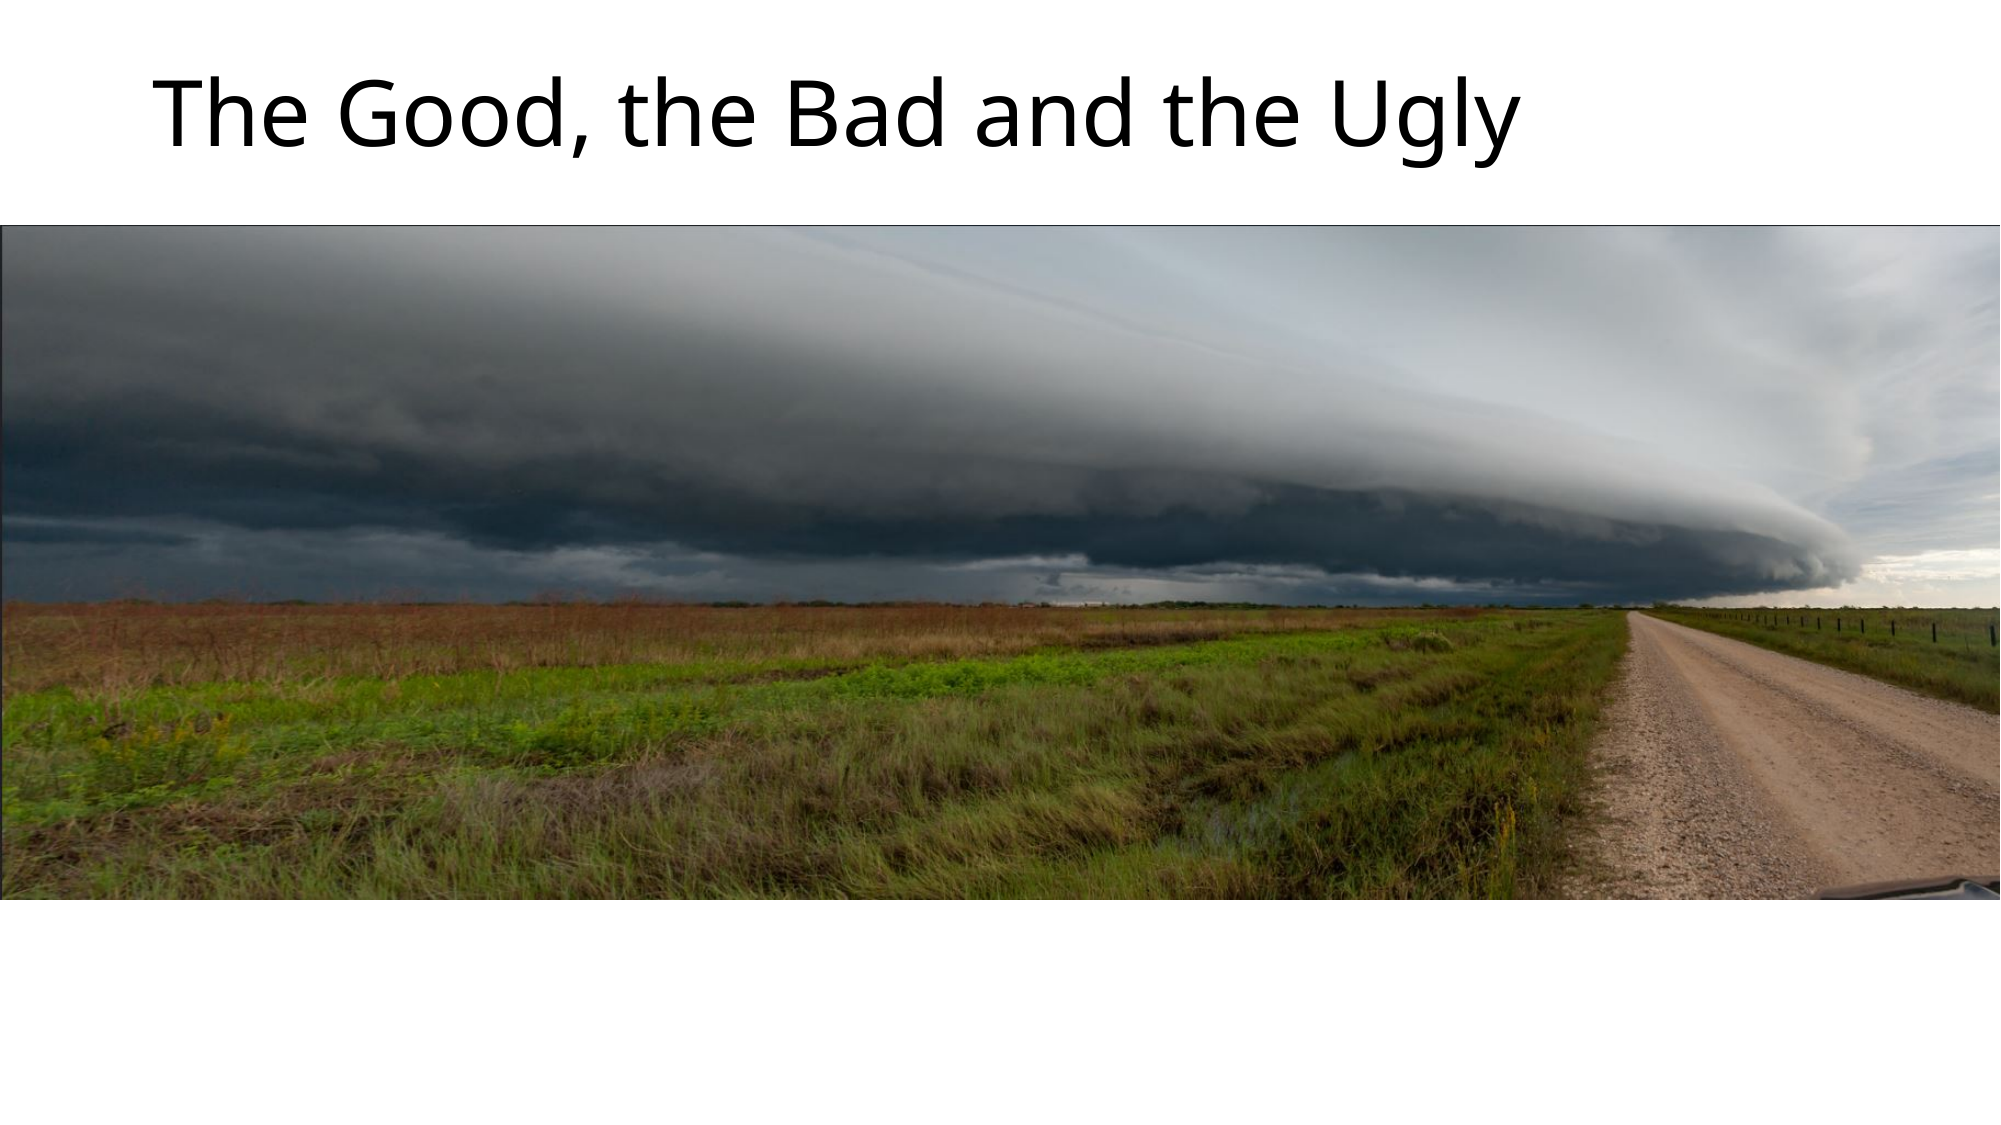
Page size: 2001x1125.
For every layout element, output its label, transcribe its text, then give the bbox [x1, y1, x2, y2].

picture [0, 225, 2000, 900]
text_box The Good, the Bad and the Ugly [137, 59, 1863, 225]
